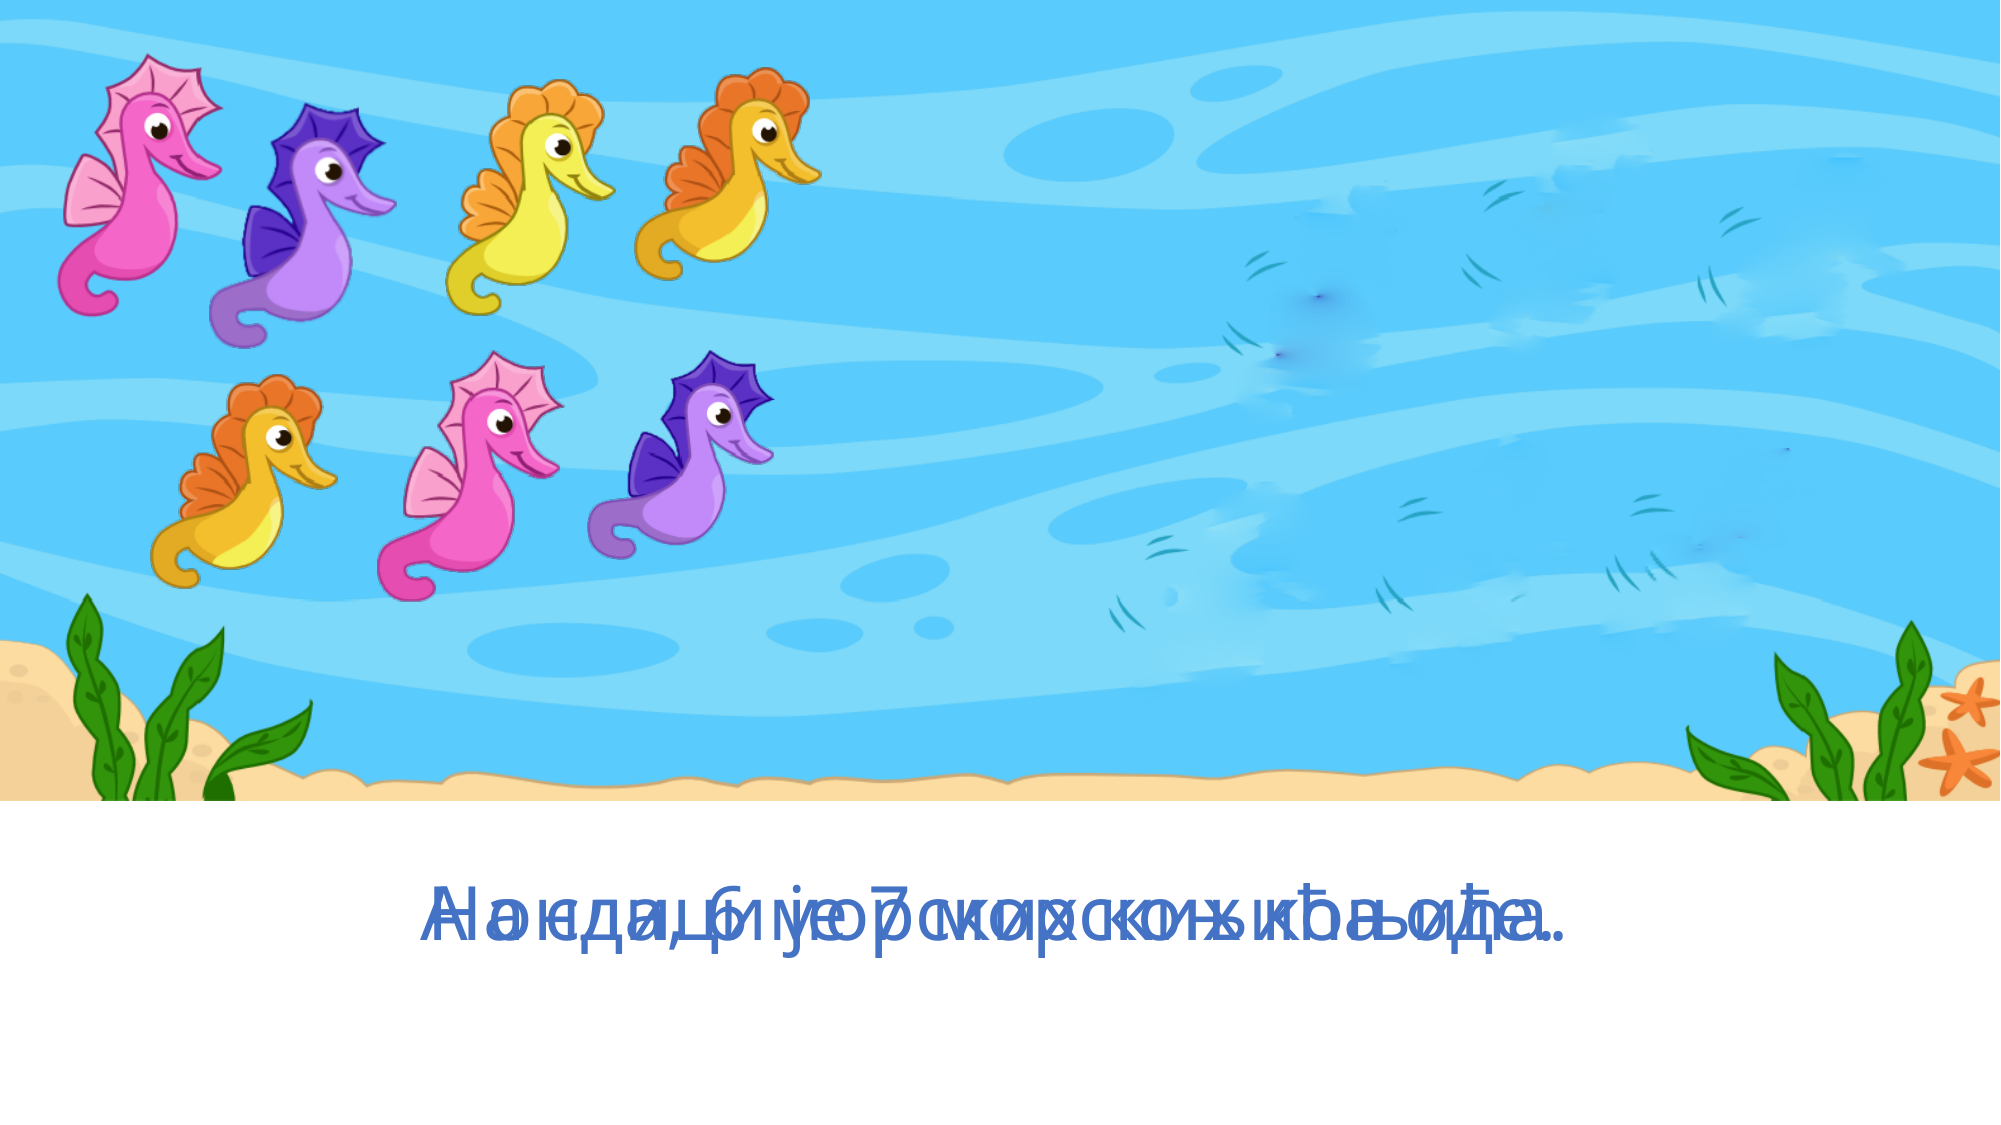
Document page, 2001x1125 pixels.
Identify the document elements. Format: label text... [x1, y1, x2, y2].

picture [0, 0, 2000, 801]
text_box А онда, 6 морских коњића оде. [291, 857, 1706, 963]
